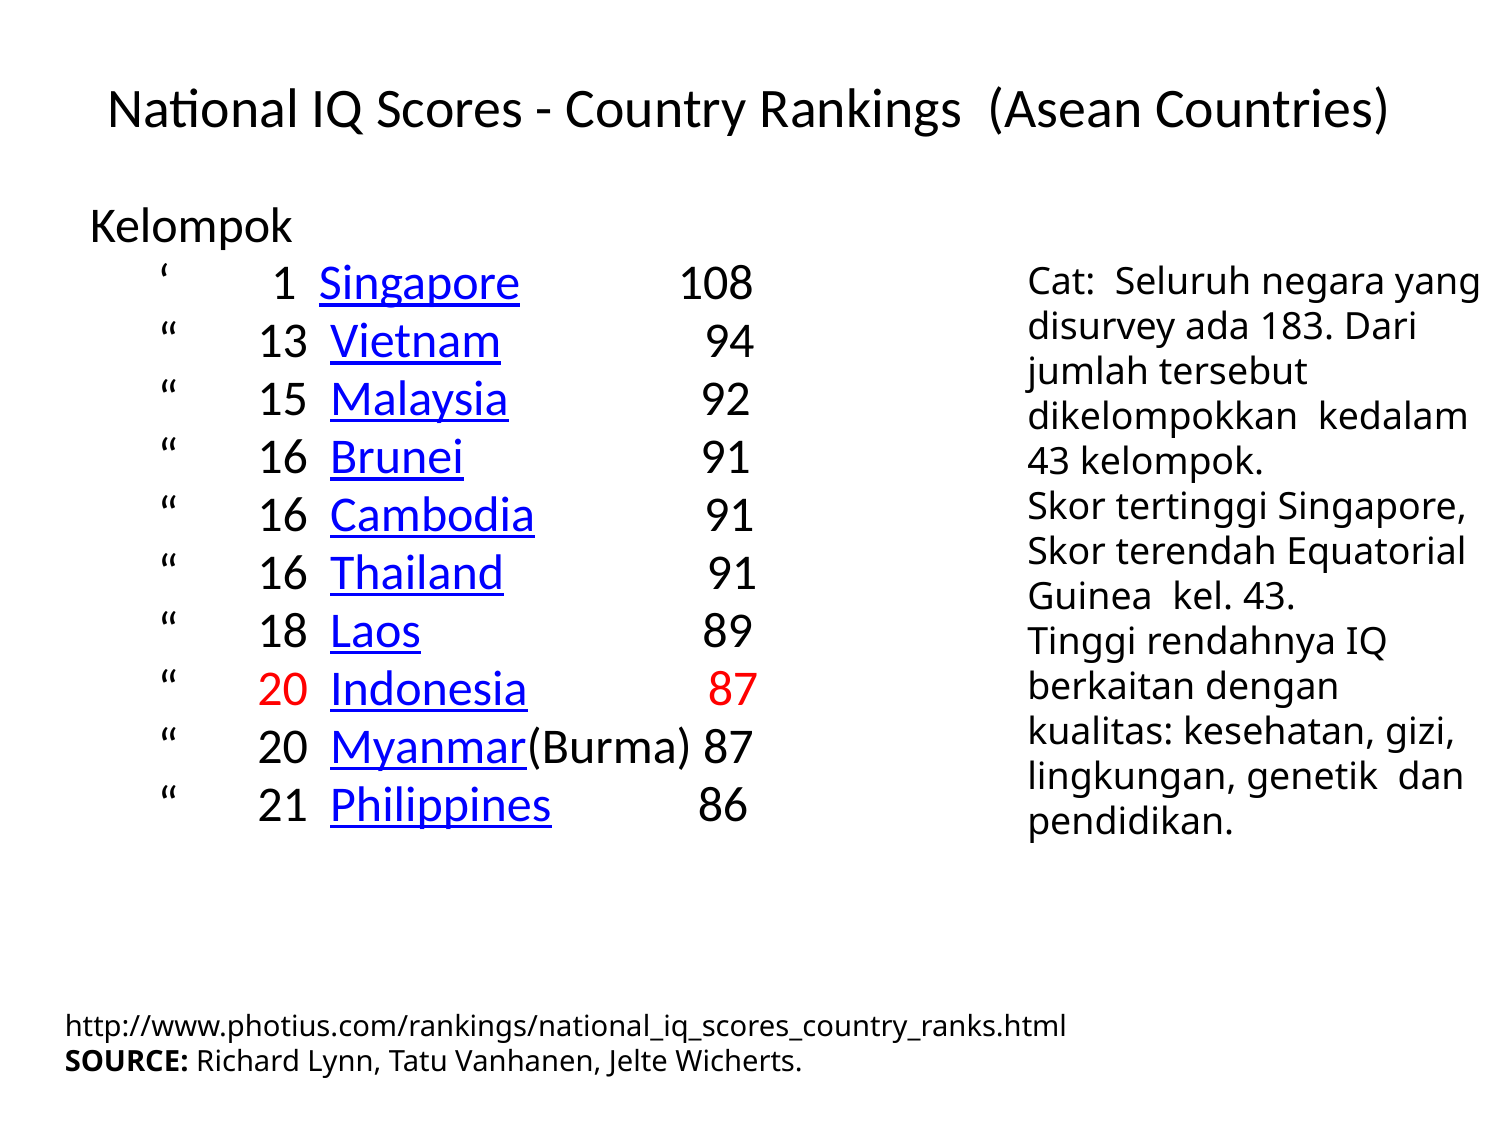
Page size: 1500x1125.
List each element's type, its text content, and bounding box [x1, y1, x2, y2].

list Kelompok ‘ 1 Singapore 108 “ 13 Vietnam 94 “ 15 Malaysia 92 “ 16 Brunei 91 “ 16 Cambodia 91 “ 16 Thailand 91 “ 18 Laos 89 “ 20 Indonesia 87 “ 20 Myanmar(Burma) 87 “ 21 Philippines 86 [75, 196, 963, 969]
text_box Cat: Seluruh negara yang disurvey ada 183. Dari jumlah tersebut dikelompokkan kedalam 43 kelompok. Skor tertinggi Singapore, Skor terendah Equatorial Guinea kel. 43. Tinggi rendahnya IQ berkaitan dengan kualitas: kesehatan, gizi, lingkungan, genetik dan pendidikan. [1012, 249, 1500, 850]
text_box http://www.photius.com/rankings/national_iq_scores_country_ranks.html SOURCE: Richard Lynn, Tatu Vanhanen, Jelte Wicherts. [50, 999, 1450, 1085]
title National IQ Scores - Country Rankings (Asean Countries) [75, 45, 1425, 233]
